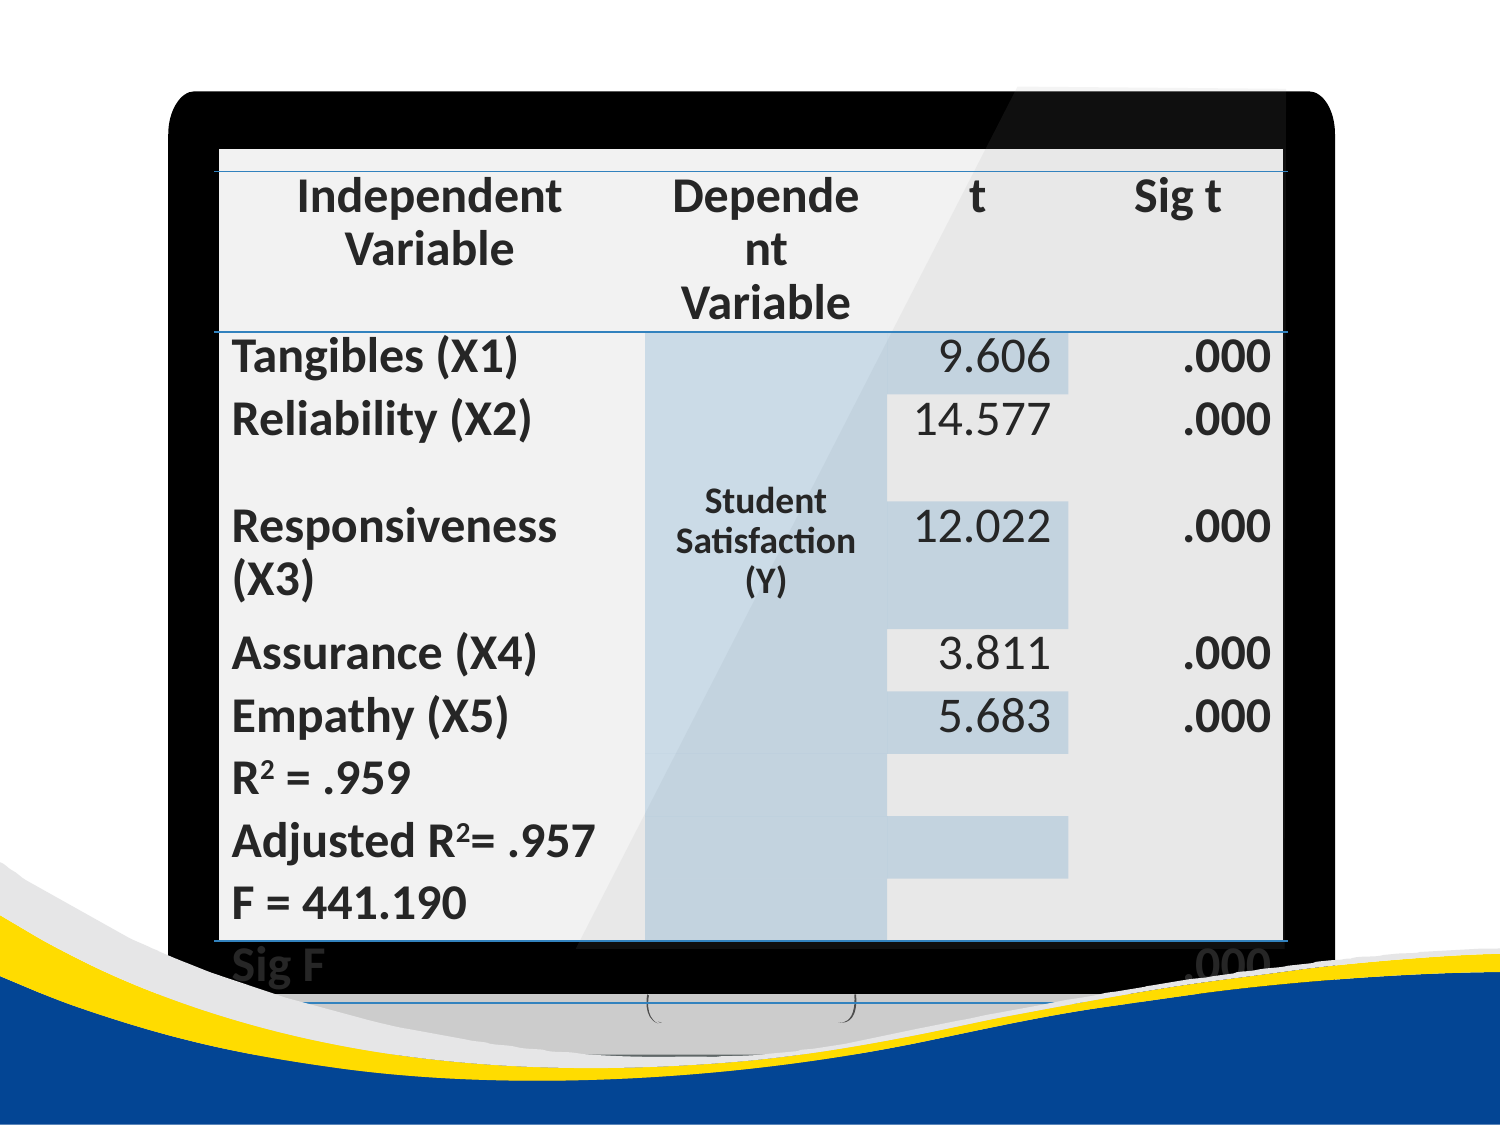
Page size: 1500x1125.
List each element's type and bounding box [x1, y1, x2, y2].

text_box [0, 83, 1500, 861]
text_box [0, 861, 1500, 1125]
